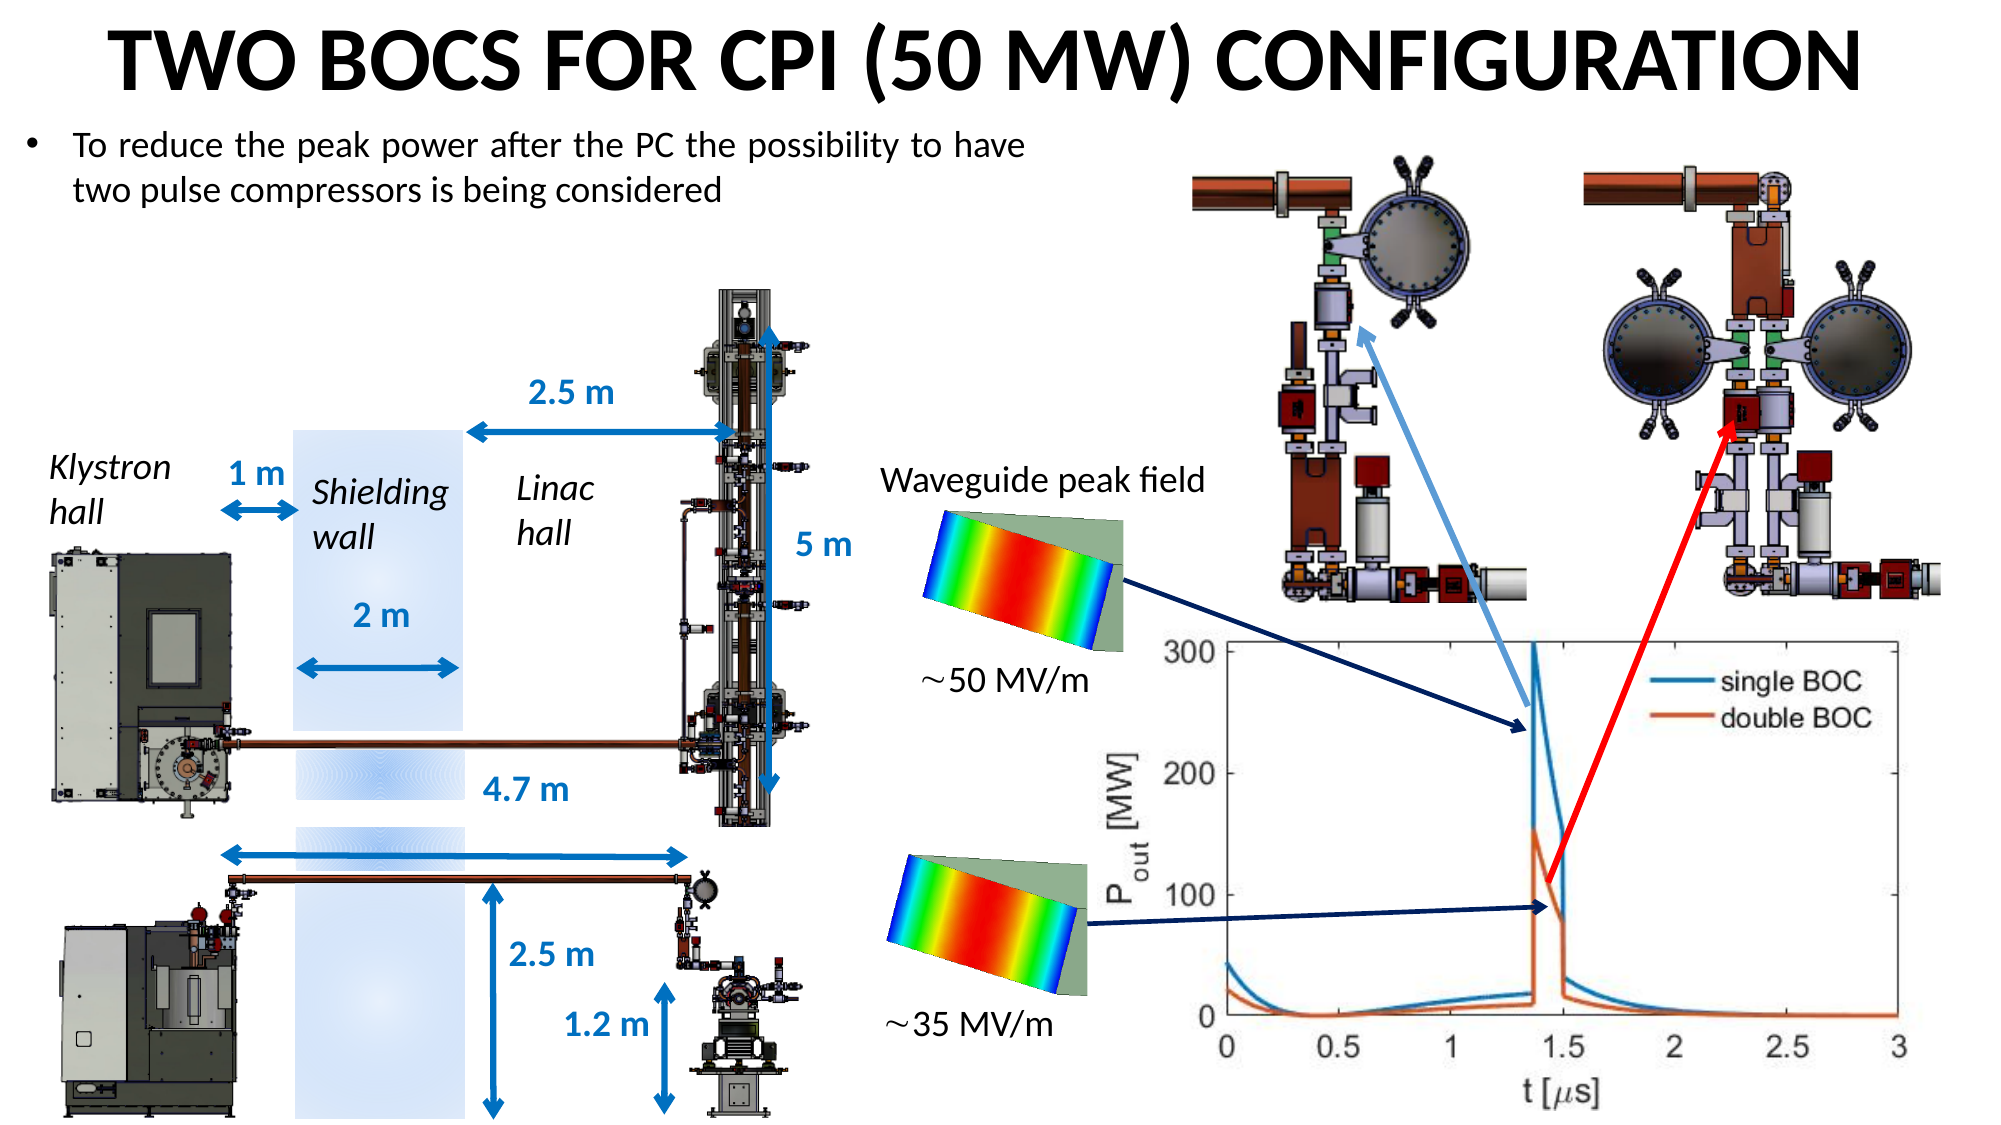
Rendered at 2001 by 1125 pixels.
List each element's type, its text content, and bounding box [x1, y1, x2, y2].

text_box 5 m [821, 511, 868, 572]
text_box To reduce the peak power after the PC the possibility to have two pulse compressors is being considered [11, 112, 1042, 218]
picture [27, 270, 831, 1118]
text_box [1359, 325, 1528, 707]
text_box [1123, 579, 1527, 731]
picture [1192, 142, 1527, 579]
text_box 50 MV/m [903, 647, 1097, 708]
text_box TWO BOCS FOR CPI (50 MW) CONFIGURATION [93, 0, 1881, 117]
text_box 35 MV/m [867, 991, 1070, 1052]
picture [873, 838, 1088, 1009]
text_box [1087, 906, 1549, 924]
text_box Waveguide peak field [865, 447, 1192, 508]
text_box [1547, 419, 1734, 883]
picture [909, 129, 1984, 1111]
